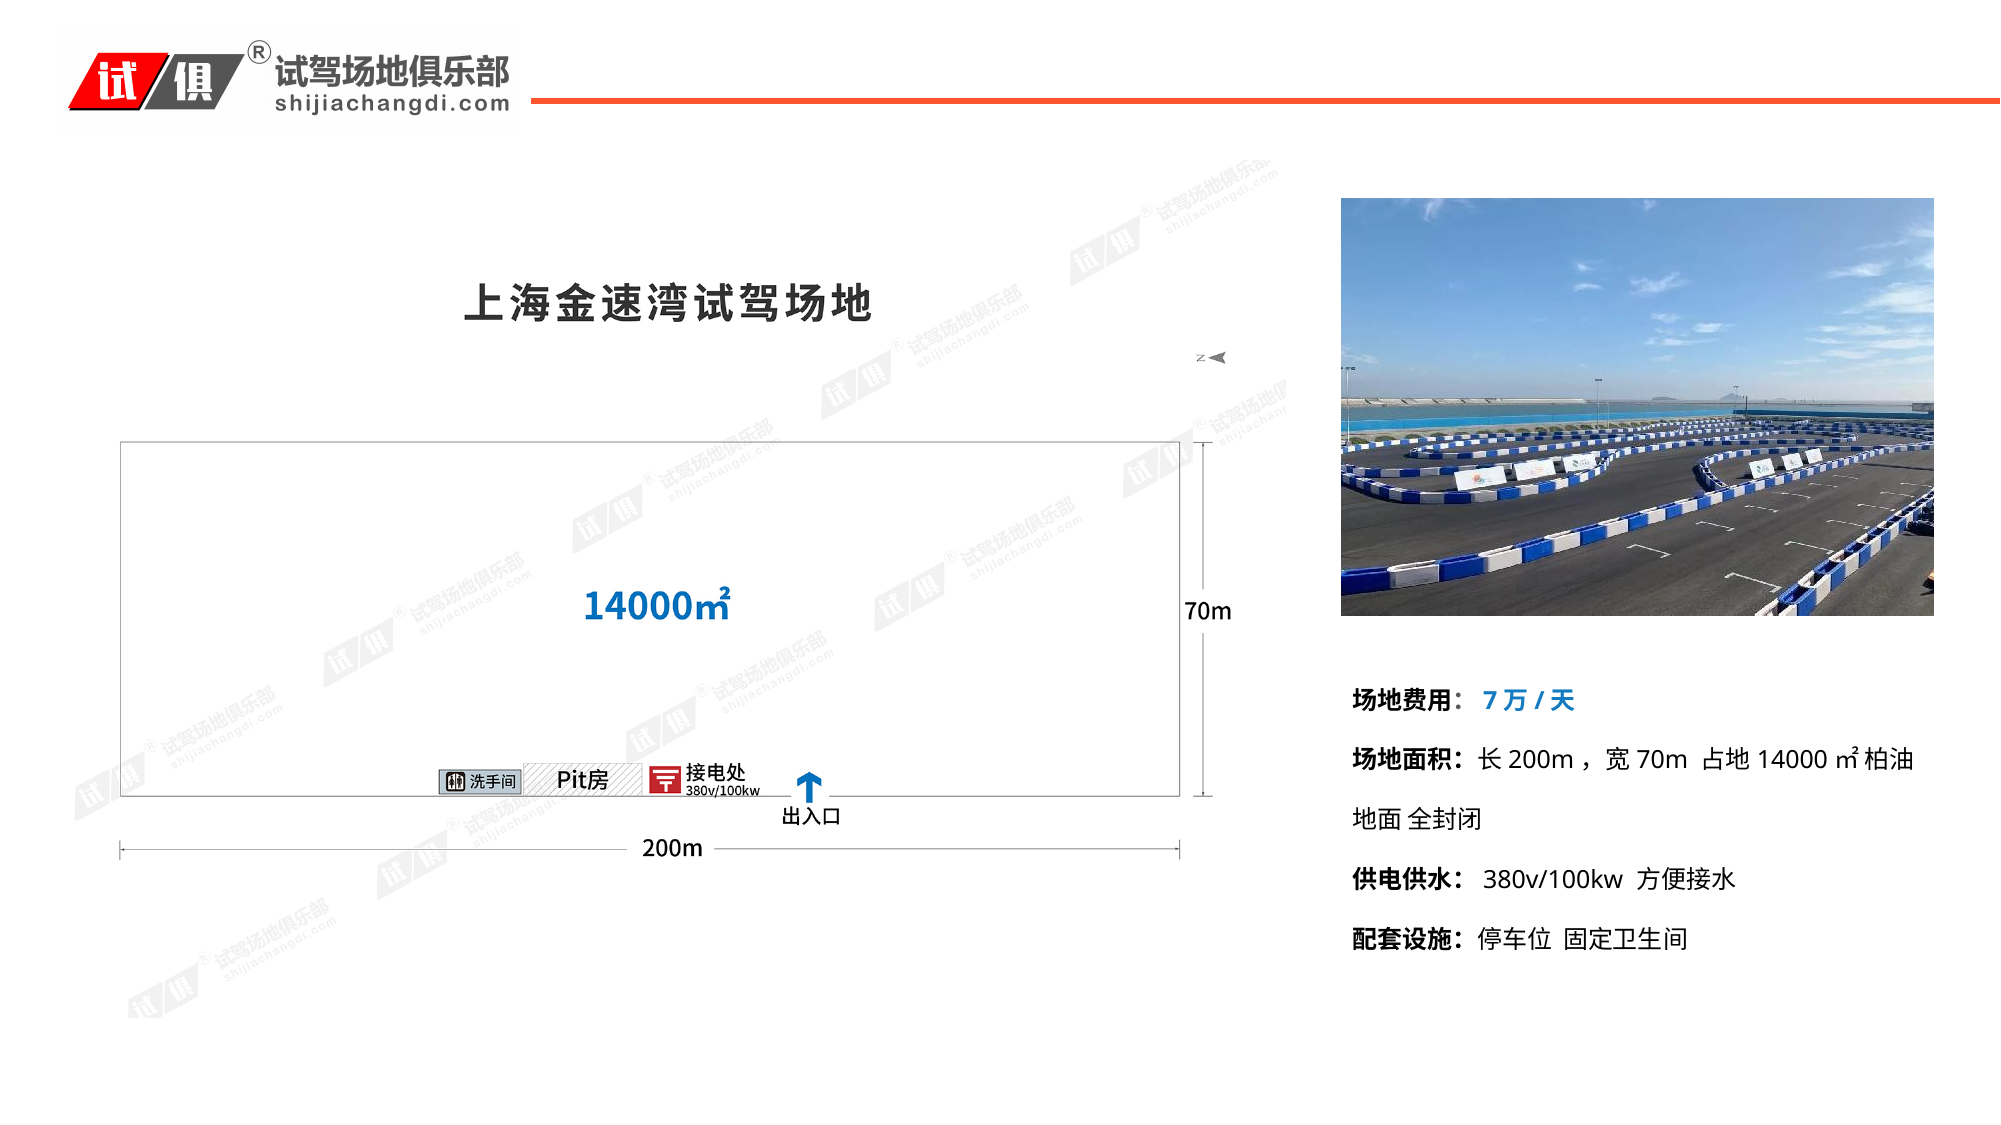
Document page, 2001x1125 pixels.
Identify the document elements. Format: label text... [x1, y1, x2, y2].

picture [73, 160, 1286, 1018]
text_box 场地费用：7万/天 场地面积：长200m，宽70m 占地14000㎡ 柏油地面 全封闭 供电供水：380v/100kw 方便接水 配套设施：停车位 固定卫生间 [1337, 646, 1939, 961]
picture [1341, 198, 1934, 616]
picture [53, 26, 531, 134]
